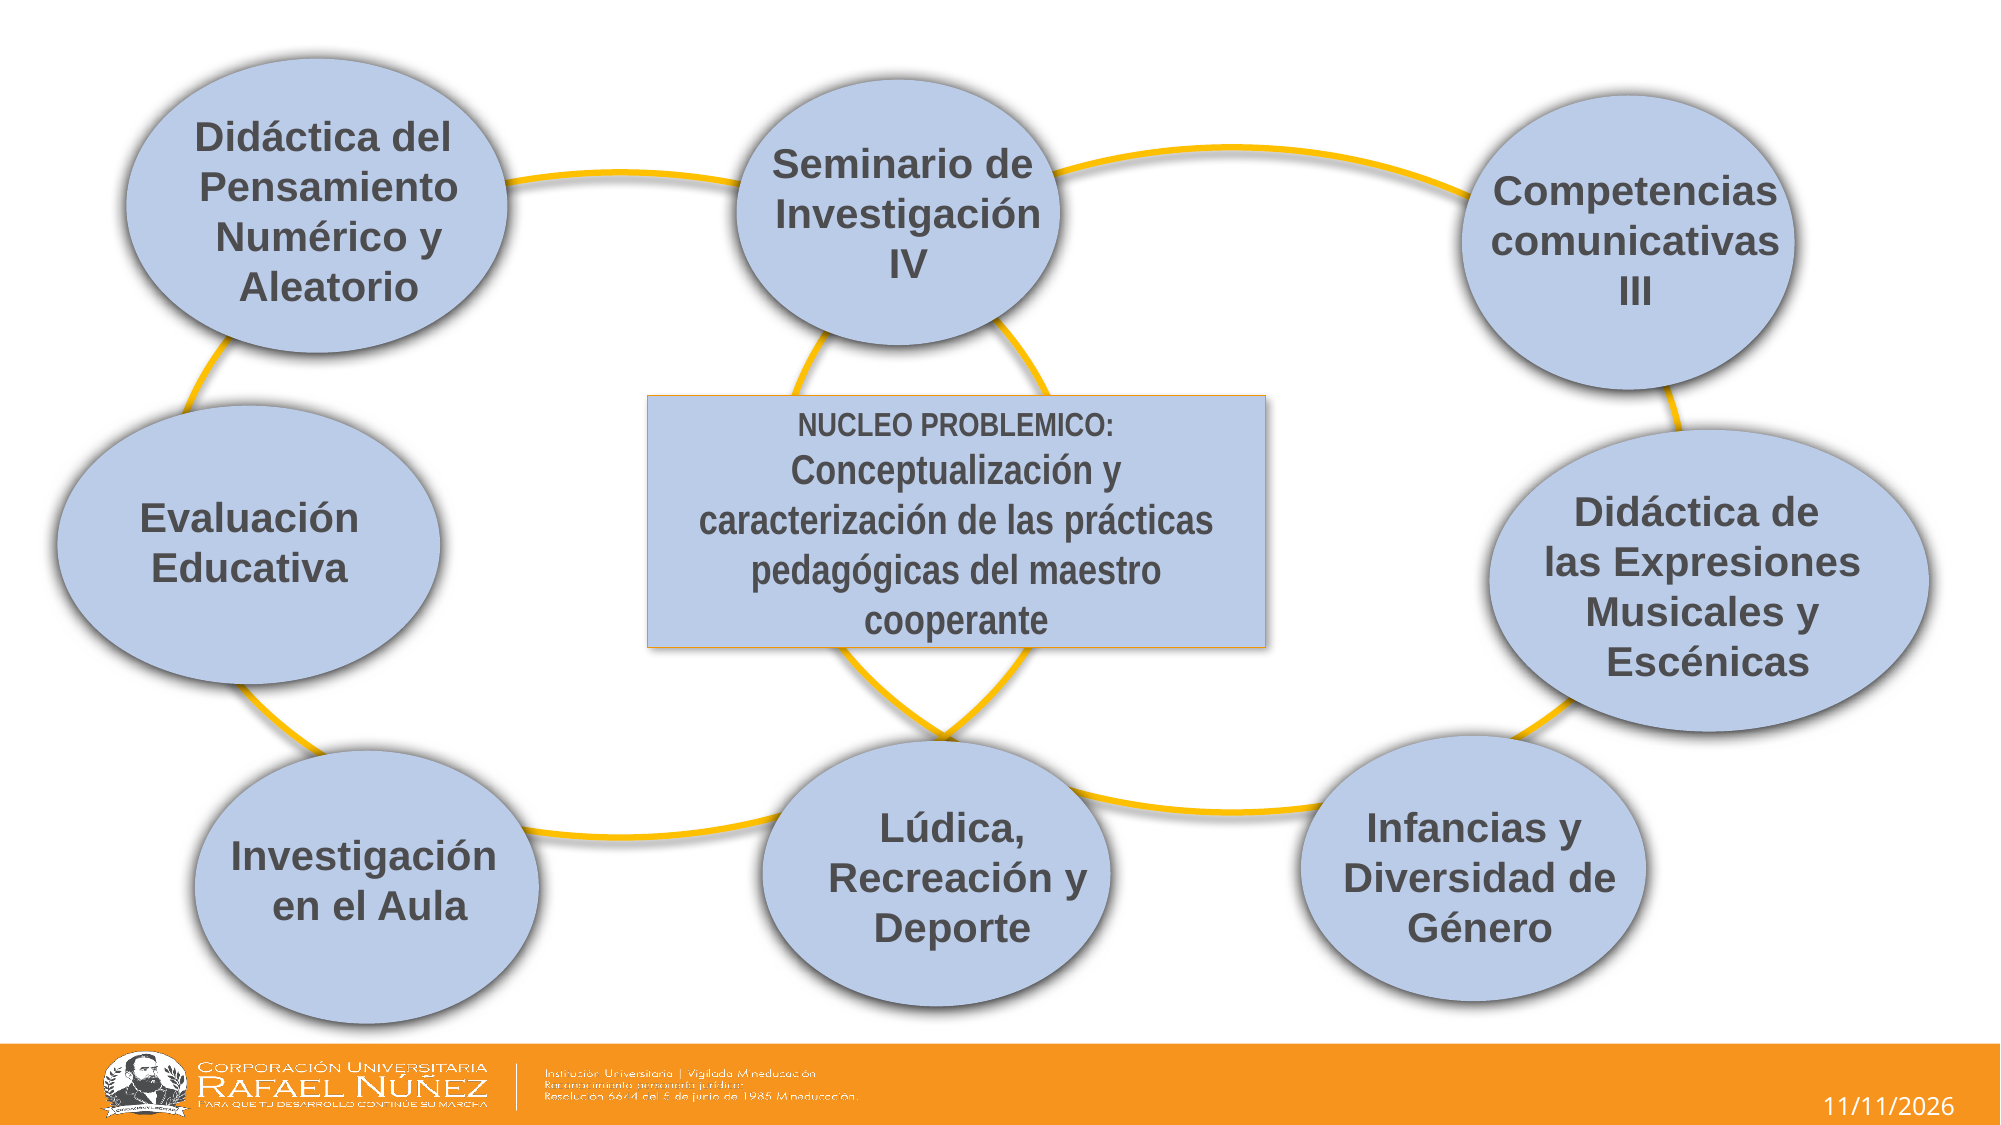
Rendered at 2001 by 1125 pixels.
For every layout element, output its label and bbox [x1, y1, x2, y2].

picture [75, 1038, 880, 1125]
text_box [57, 58, 1929, 1024]
